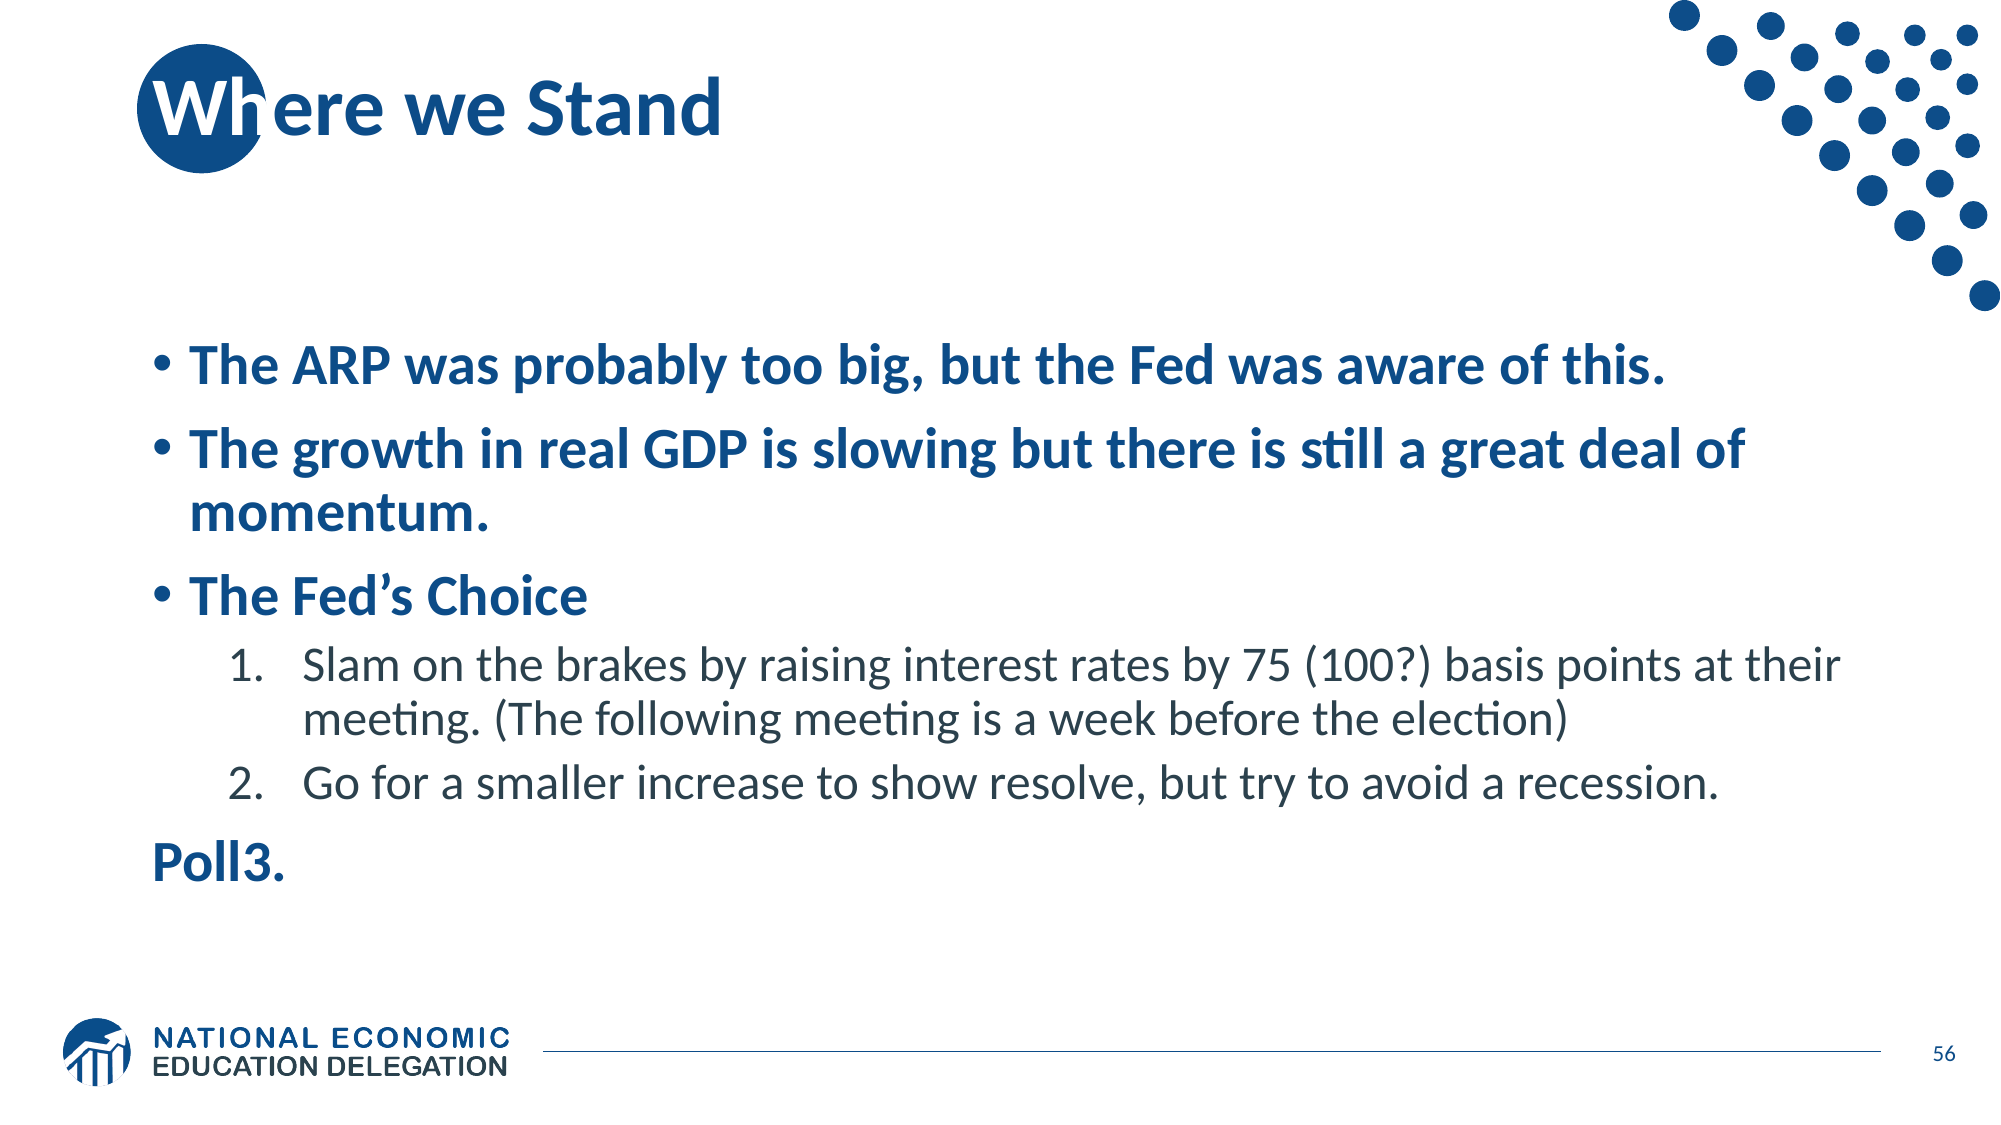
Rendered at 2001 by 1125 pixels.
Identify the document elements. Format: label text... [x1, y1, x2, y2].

picture [55, 1013, 520, 1091]
list The ARP was probably too big, but the Fed was aware of this. The growth in real GDP is slowing but there is still a great deal of momentum. The Fed’s Choice Slam on the brakes by raising interest rates by 75 (100?) basis points at their meeting. (The following meeting is a week before the election) Go for a smaller increase to show resolve, but try to avoid a recession. Poll3. [137, 257, 1863, 972]
slide_number 56 [1521, 1022, 1972, 1082]
title Where we Stand [137, 0, 1863, 218]
